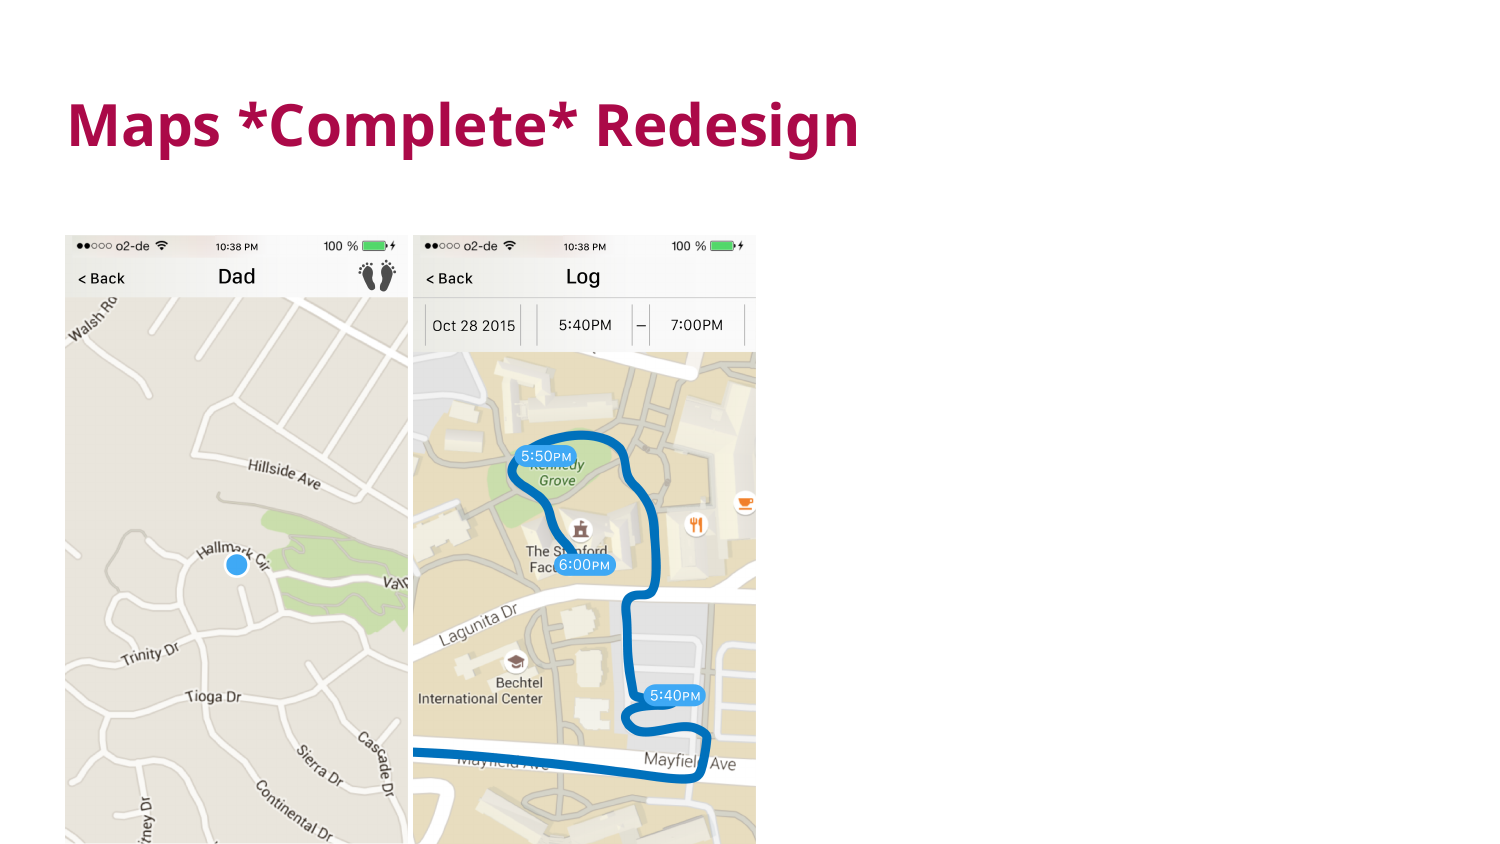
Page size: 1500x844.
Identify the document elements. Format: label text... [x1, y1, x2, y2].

title Maps *Complete* Redesign [51, 72, 1449, 167]
picture [413, 234, 757, 844]
picture [65, 234, 409, 844]
